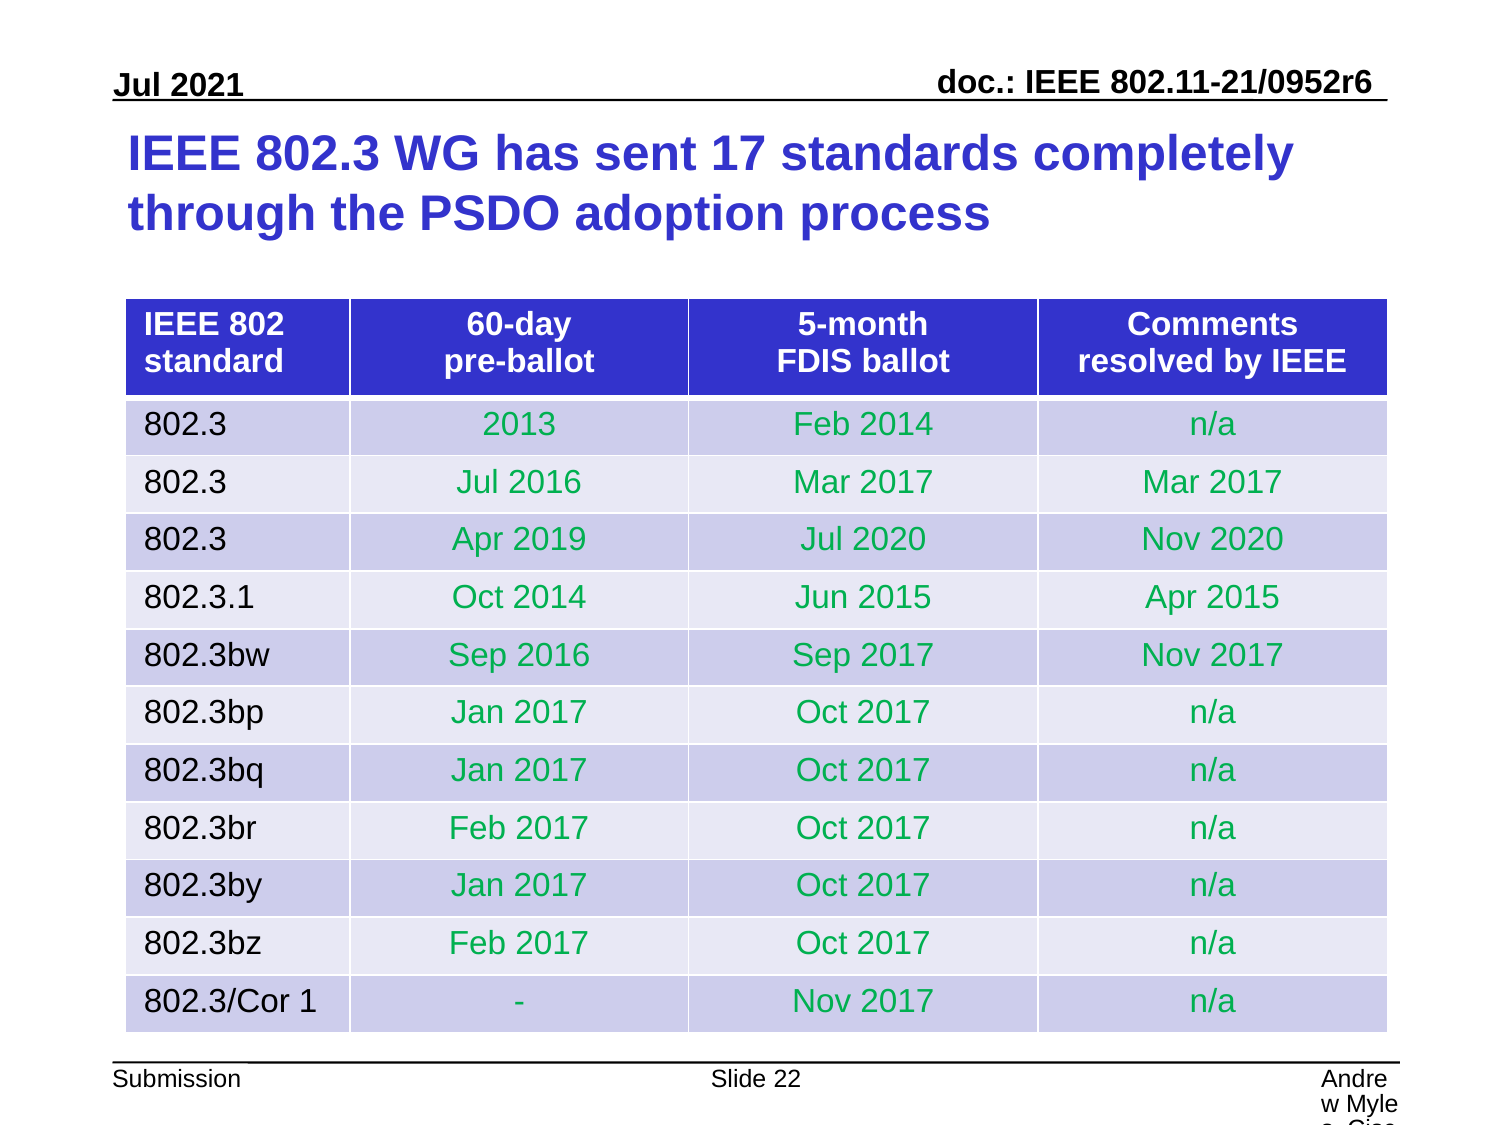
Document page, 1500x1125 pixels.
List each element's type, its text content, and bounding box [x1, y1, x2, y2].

table_cell Oct 2017 [689, 918, 1037, 974]
title IEEE 802.3 WG has sent 17 standards completely through the PSDO adoption process [112, 112, 1388, 288]
table_cell n/a [1039, 687, 1387, 743]
table_cell Feb 2017 [351, 803, 688, 859]
table_cell 802.3/Cor 1 [126, 976, 349, 1032]
table_cell n/a [1039, 976, 1387, 1032]
table_cell n/a [1039, 745, 1387, 801]
table_cell Oct 2017 [689, 803, 1037, 859]
table_header 5-month FDIS ballot [689, 299, 1037, 395]
table_cell 802.3bp [126, 687, 349, 743]
table_cell Jun 2015 [689, 572, 1037, 628]
table_cell 802.3 [126, 456, 349, 512]
table_cell 802.3br [126, 803, 349, 859]
table_cell Sep 2017 [689, 630, 1037, 685]
table_cell n/a [1039, 401, 1387, 455]
table_header Comments resolved by IEEE [1039, 299, 1387, 395]
table_cell Apr 2015 [1039, 572, 1387, 628]
table_cell Mar 2017 [689, 456, 1037, 512]
table_cell Oct 2014 [351, 572, 688, 628]
table_cell Feb 2017 [351, 918, 688, 974]
table_cell Sep 2016 [351, 630, 688, 685]
table_cell Jul 2020 [689, 514, 1037, 570]
table_cell Jul 2016 [351, 456, 688, 512]
table_cell - [351, 976, 688, 1032]
table_header IEEE 802 standard [126, 299, 349, 395]
table_cell Oct 2017 [689, 687, 1037, 743]
table_cell Apr 2019 [351, 514, 688, 570]
table_cell n/a [1039, 803, 1387, 859]
table_cell 802.3bq [126, 745, 349, 801]
table_cell Oct 2017 [689, 745, 1037, 801]
table_cell 802.3bw [126, 630, 349, 685]
table_cell Mar 2017 [1039, 456, 1387, 512]
table_cell Oct 2017 [689, 860, 1037, 916]
table_cell 802.3 [126, 401, 349, 455]
footer Andrew Myles, Cisco [1320, 1061, 1402, 1093]
table_cell 802.3bz [126, 918, 349, 974]
slide_number Slide 22 [709, 1061, 803, 1093]
table_cell Nov 2017 [1039, 630, 1387, 685]
table_cell 2013 [351, 401, 688, 455]
table_cell n/a [1039, 918, 1387, 974]
table_cell Jan 2017 [351, 745, 688, 801]
table_cell Jan 2017 [351, 687, 688, 743]
table_cell 802.3 [126, 514, 349, 570]
table_cell Nov 2020 [1039, 514, 1387, 570]
table_cell 802.3.1 [126, 572, 349, 628]
table_cell Jan 2017 [351, 860, 688, 916]
table_cell n/a [1039, 860, 1387, 916]
table_header 60-day pre-ballot [351, 299, 688, 395]
table_cell 802.3by [126, 860, 349, 916]
table_cell Nov 2017 [689, 976, 1037, 1032]
table_cell Feb 2014 [689, 401, 1037, 455]
